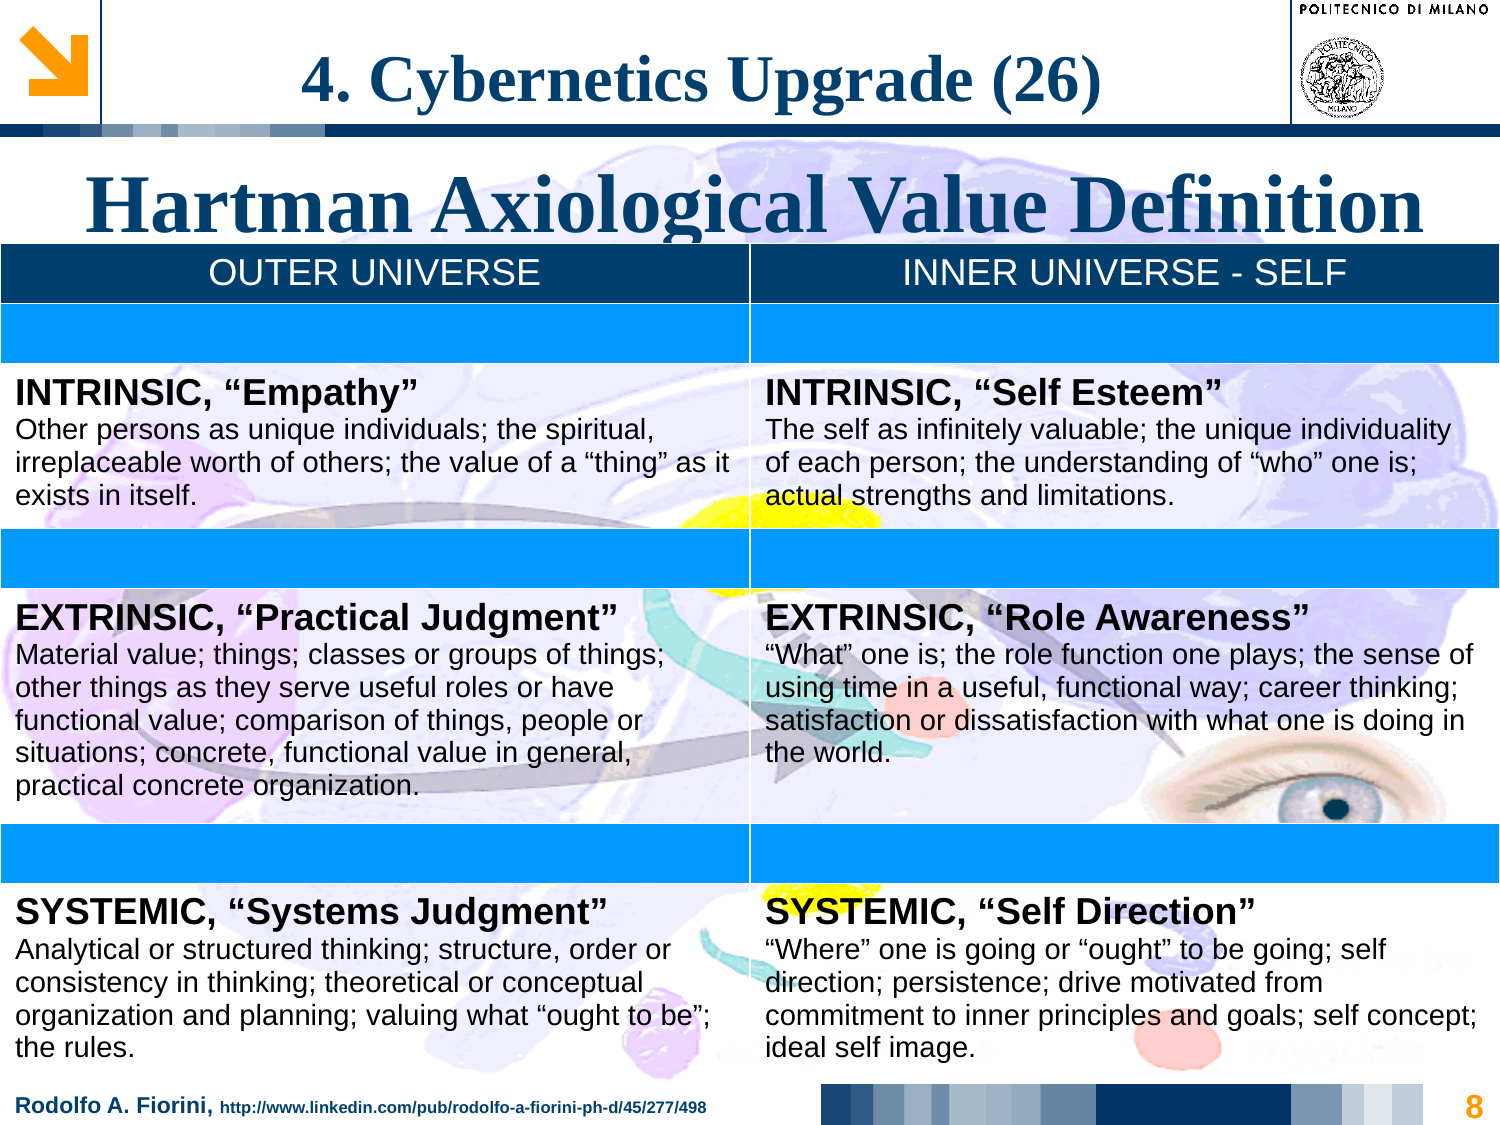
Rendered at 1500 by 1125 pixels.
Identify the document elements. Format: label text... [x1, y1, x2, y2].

text_box Rodolfo A. Fiorini, http://www.linkedin.com/pub/rodolfo-a-fiorini-ph-d/45/277/498 [0, 1092, 798, 1125]
slide_number 82 [1465, 1092, 1500, 1125]
picture [0, 0, 1500, 1125]
text_box 4. Cybernetics Upgrade (26) [112, 24, 1294, 125]
